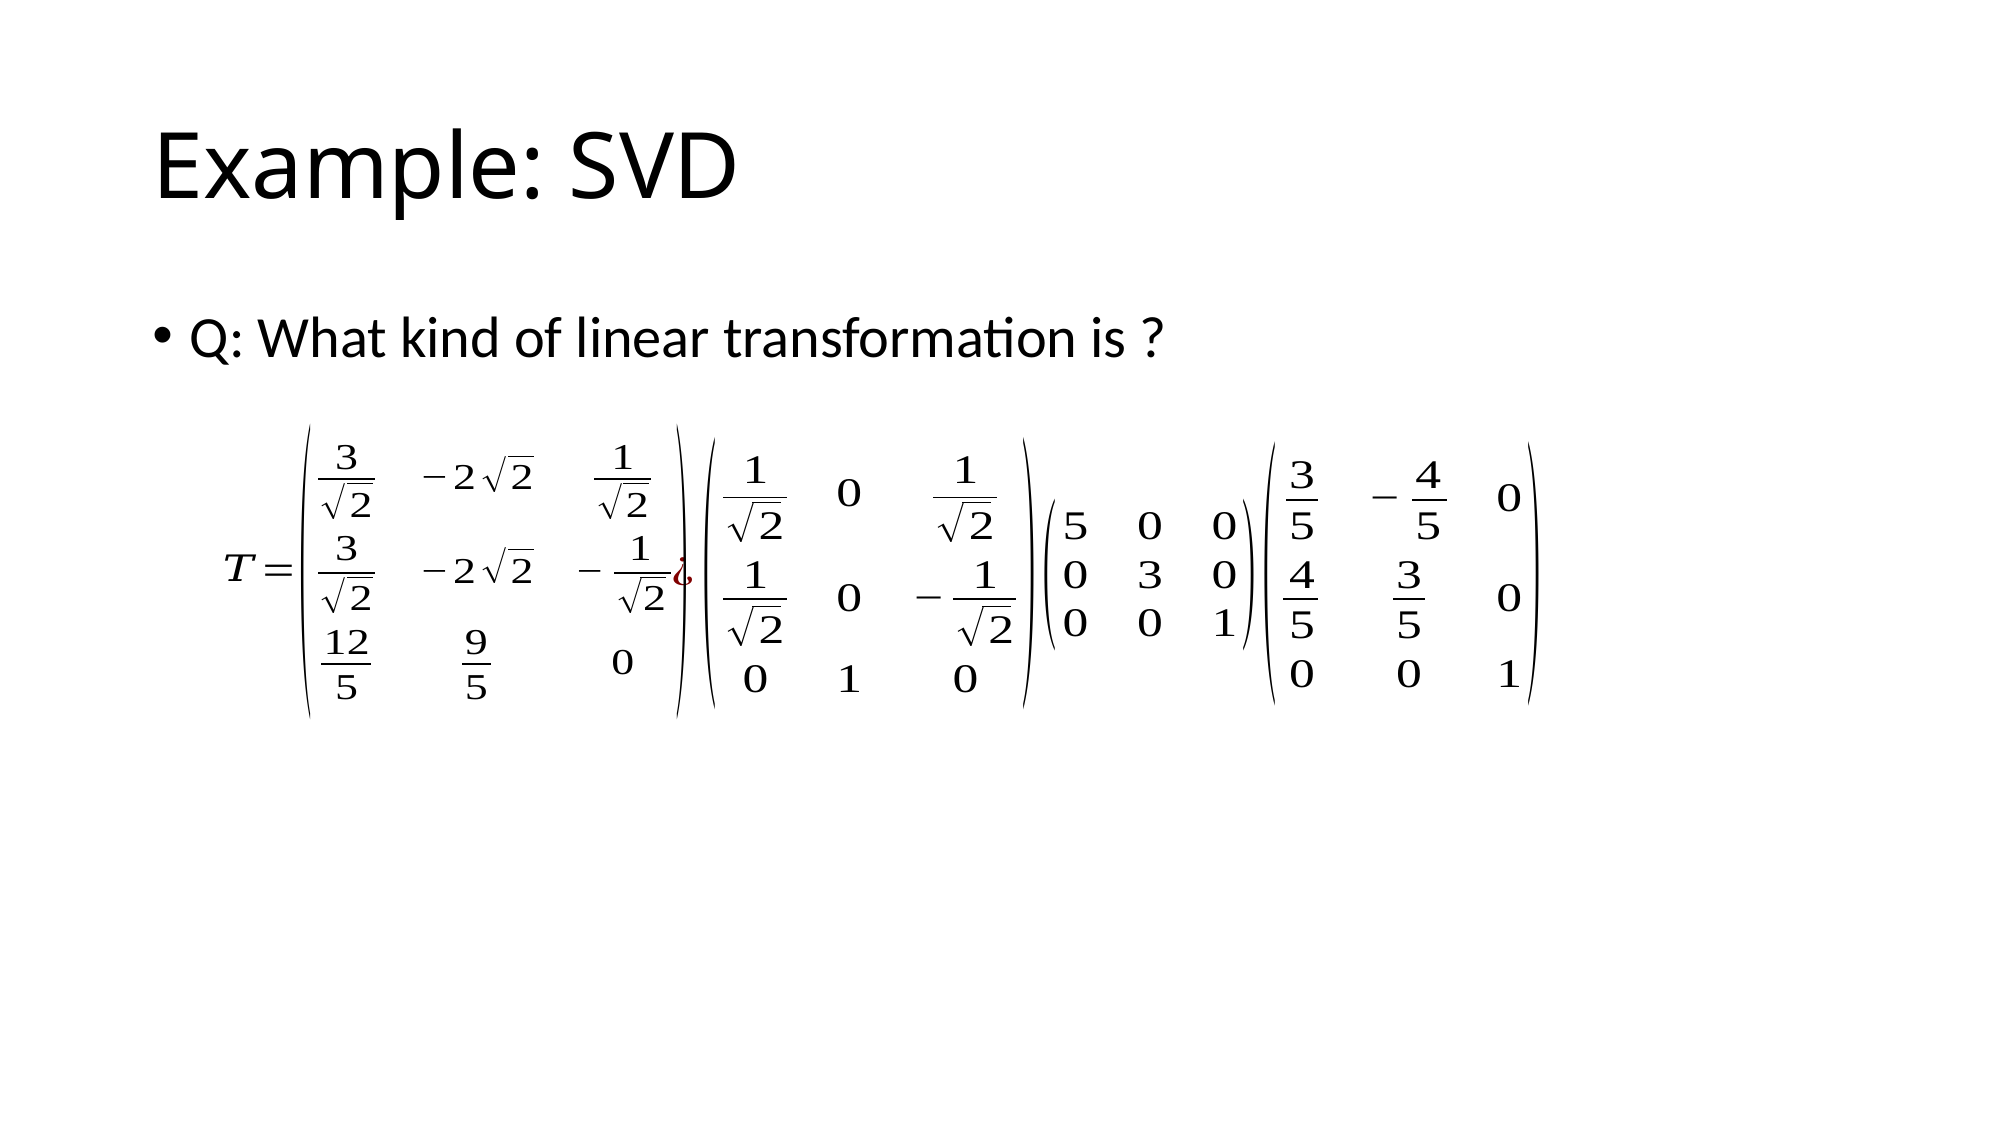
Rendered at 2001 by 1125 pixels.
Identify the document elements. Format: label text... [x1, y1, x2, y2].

title Example: SVD [137, 59, 1863, 278]
